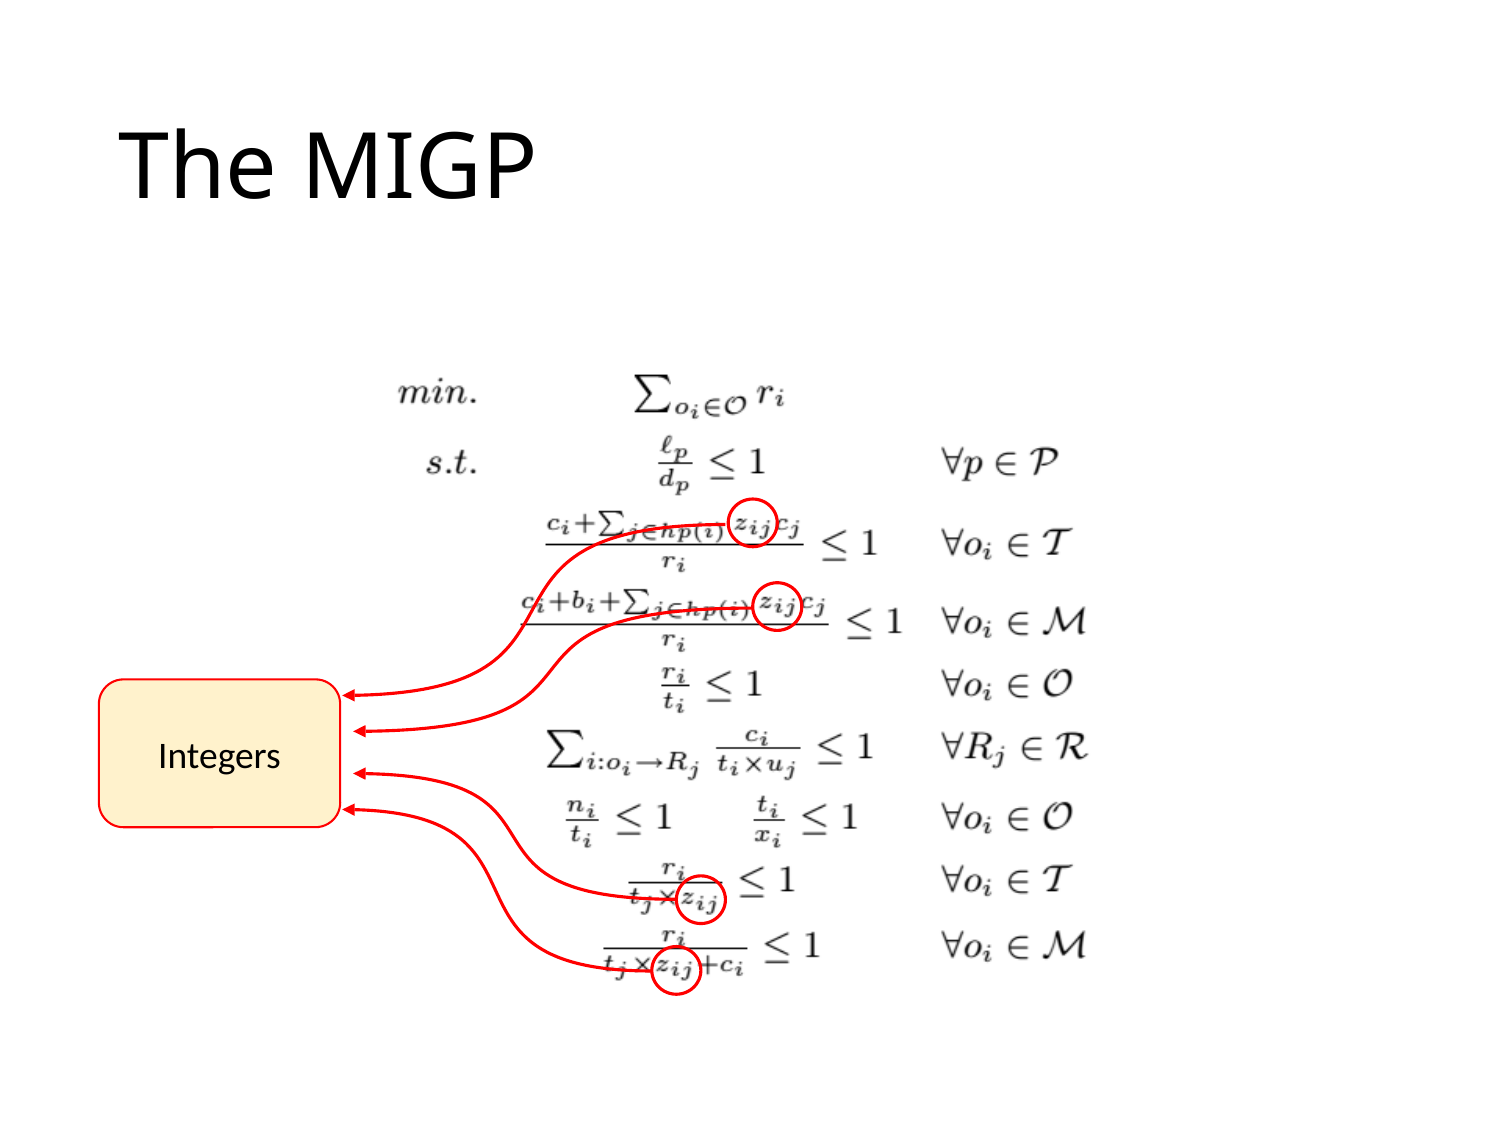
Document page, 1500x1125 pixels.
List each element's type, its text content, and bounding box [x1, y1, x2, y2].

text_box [353, 773, 677, 900]
text_box Integers [97, 678, 342, 829]
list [380, 328, 1120, 987]
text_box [342, 524, 726, 696]
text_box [342, 809, 652, 971]
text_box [353, 608, 753, 732]
title The MIGP [103, 59, 1397, 278]
text_box [657, 987, 696, 996]
